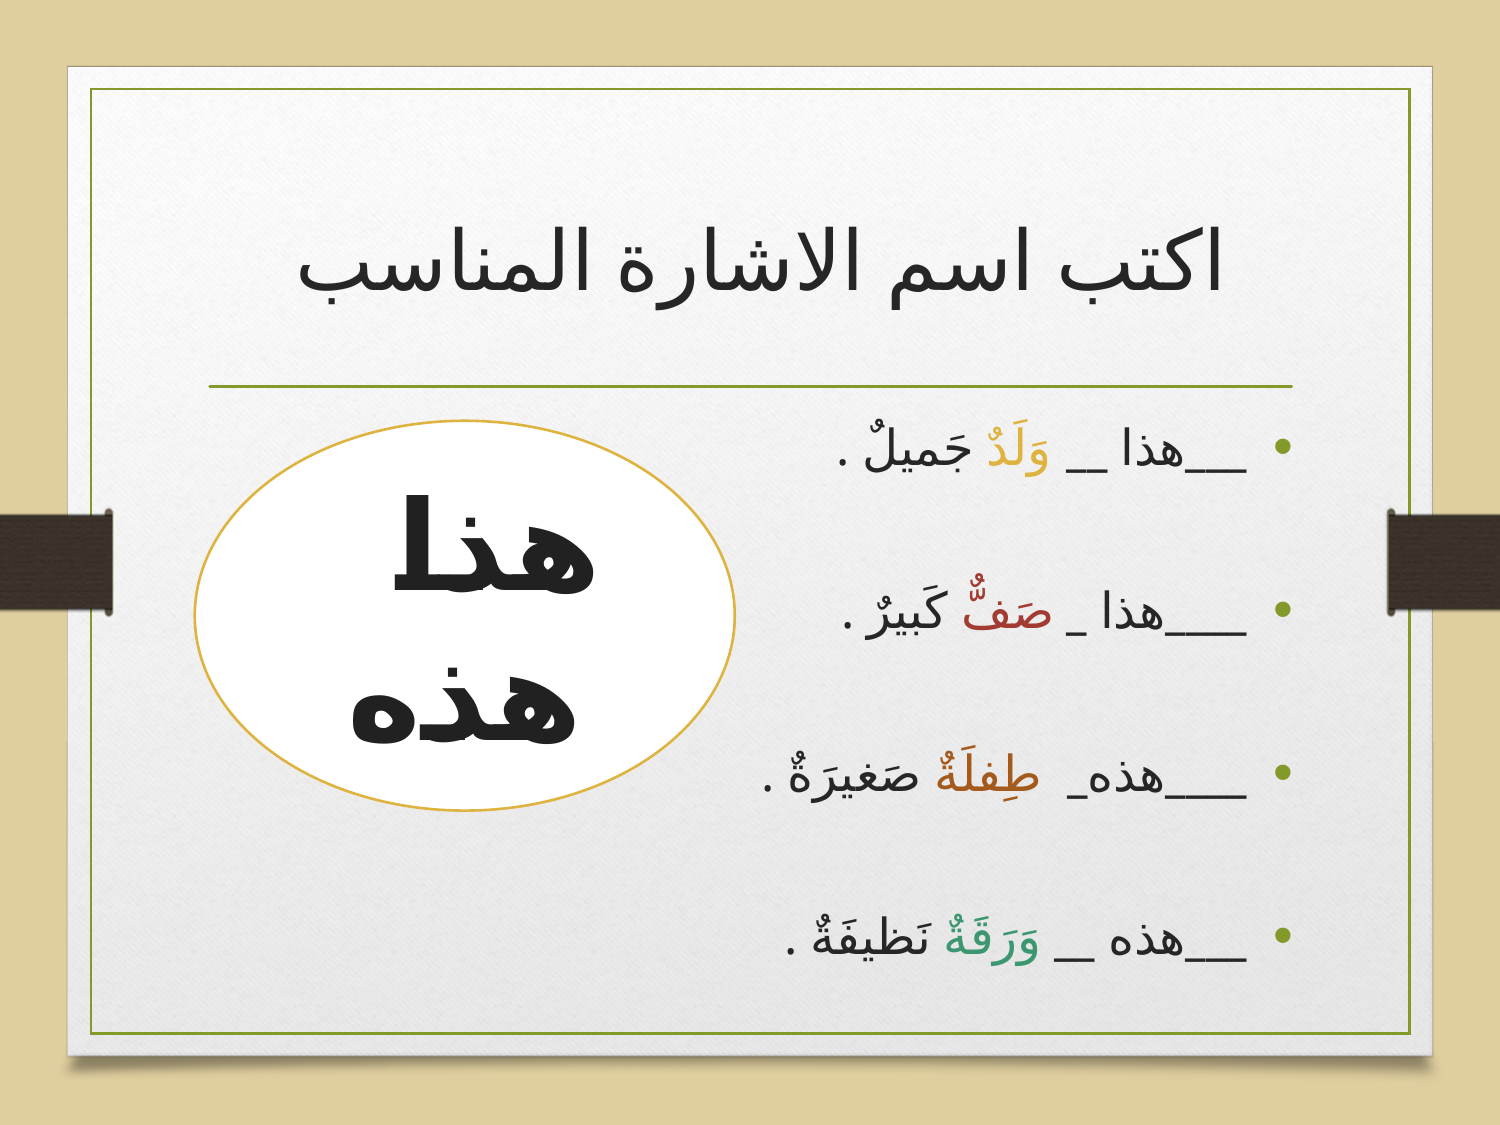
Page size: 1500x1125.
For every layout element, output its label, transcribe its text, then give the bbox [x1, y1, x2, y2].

picture [0, 0, 1500, 1125]
text_box هذا هذه [193, 419, 737, 812]
title اكتب اسم الاشارة المناسب [193, 150, 1309, 365]
list ___هذا __ وَلَدٌ جَميلٌ . ____هذا _ صَفٌّ كَبيرٌ . ____هذه_ طِفلَةٌ صَغيرَةٌ . ___هذه __ وَرَقَةٌ نَظيفَةٌ . [193, 408, 1309, 974]
